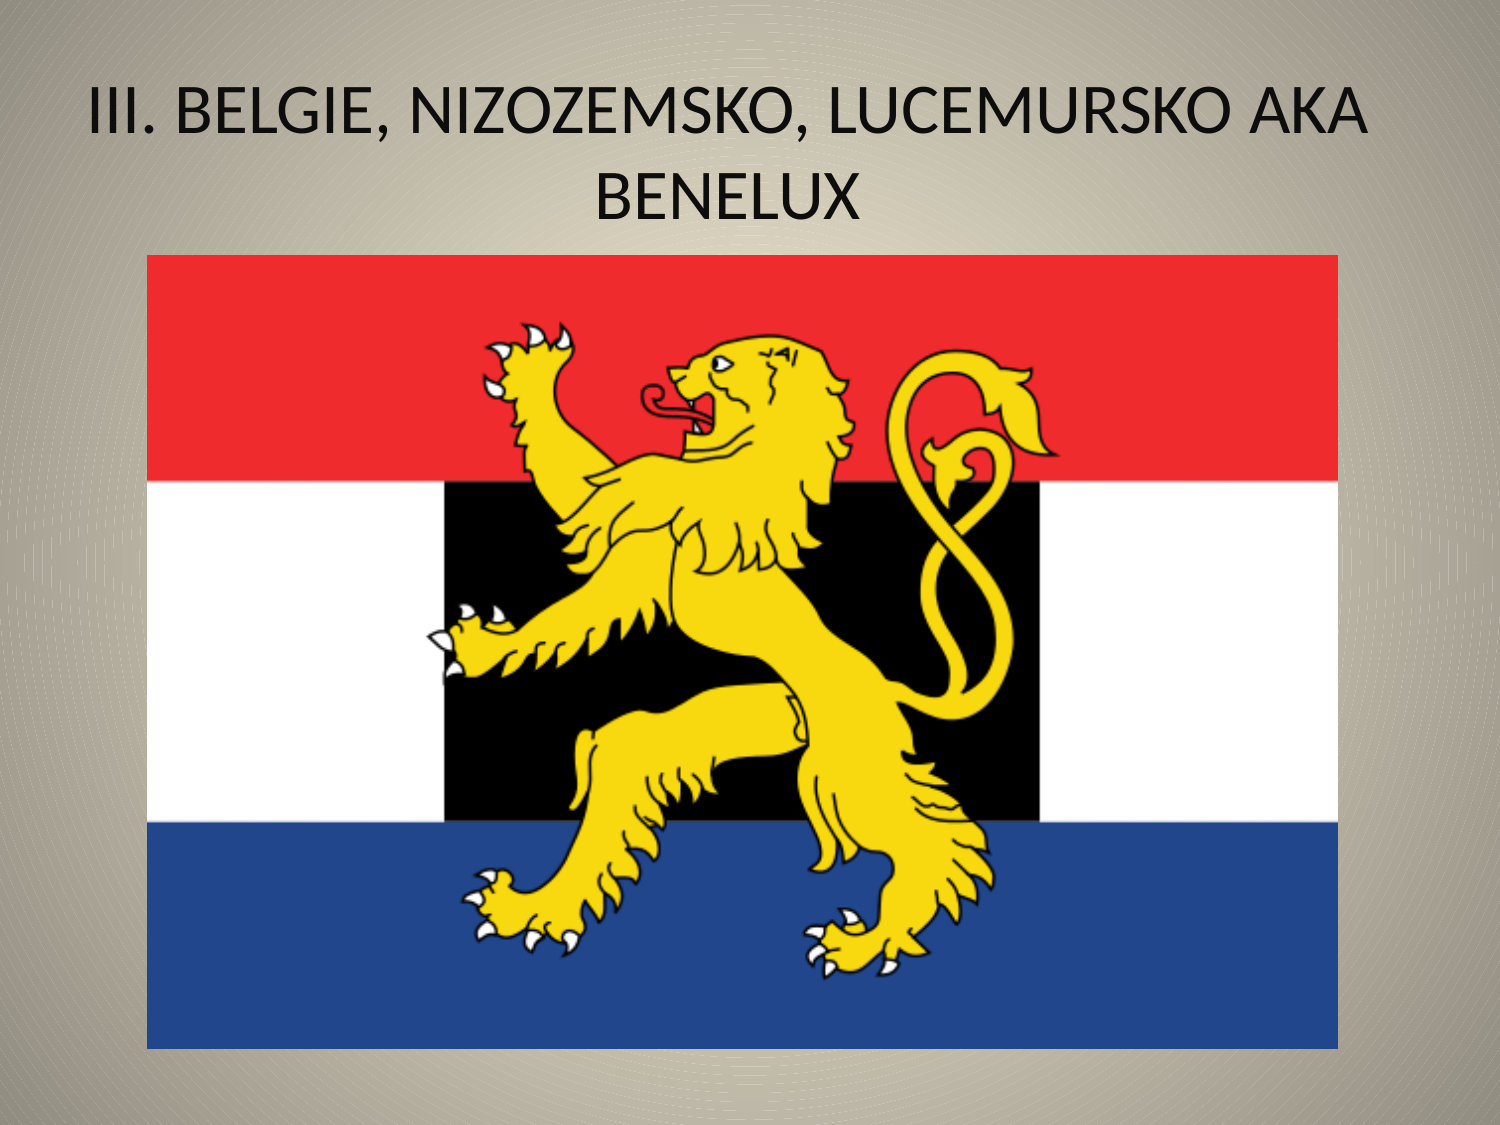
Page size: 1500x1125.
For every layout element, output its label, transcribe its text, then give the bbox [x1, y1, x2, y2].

picture [147, 255, 1338, 1049]
title III. BELGIE, NIZOZEMSKO, LUCEMURSKO AKA BENELUX [53, 54, 1404, 243]
